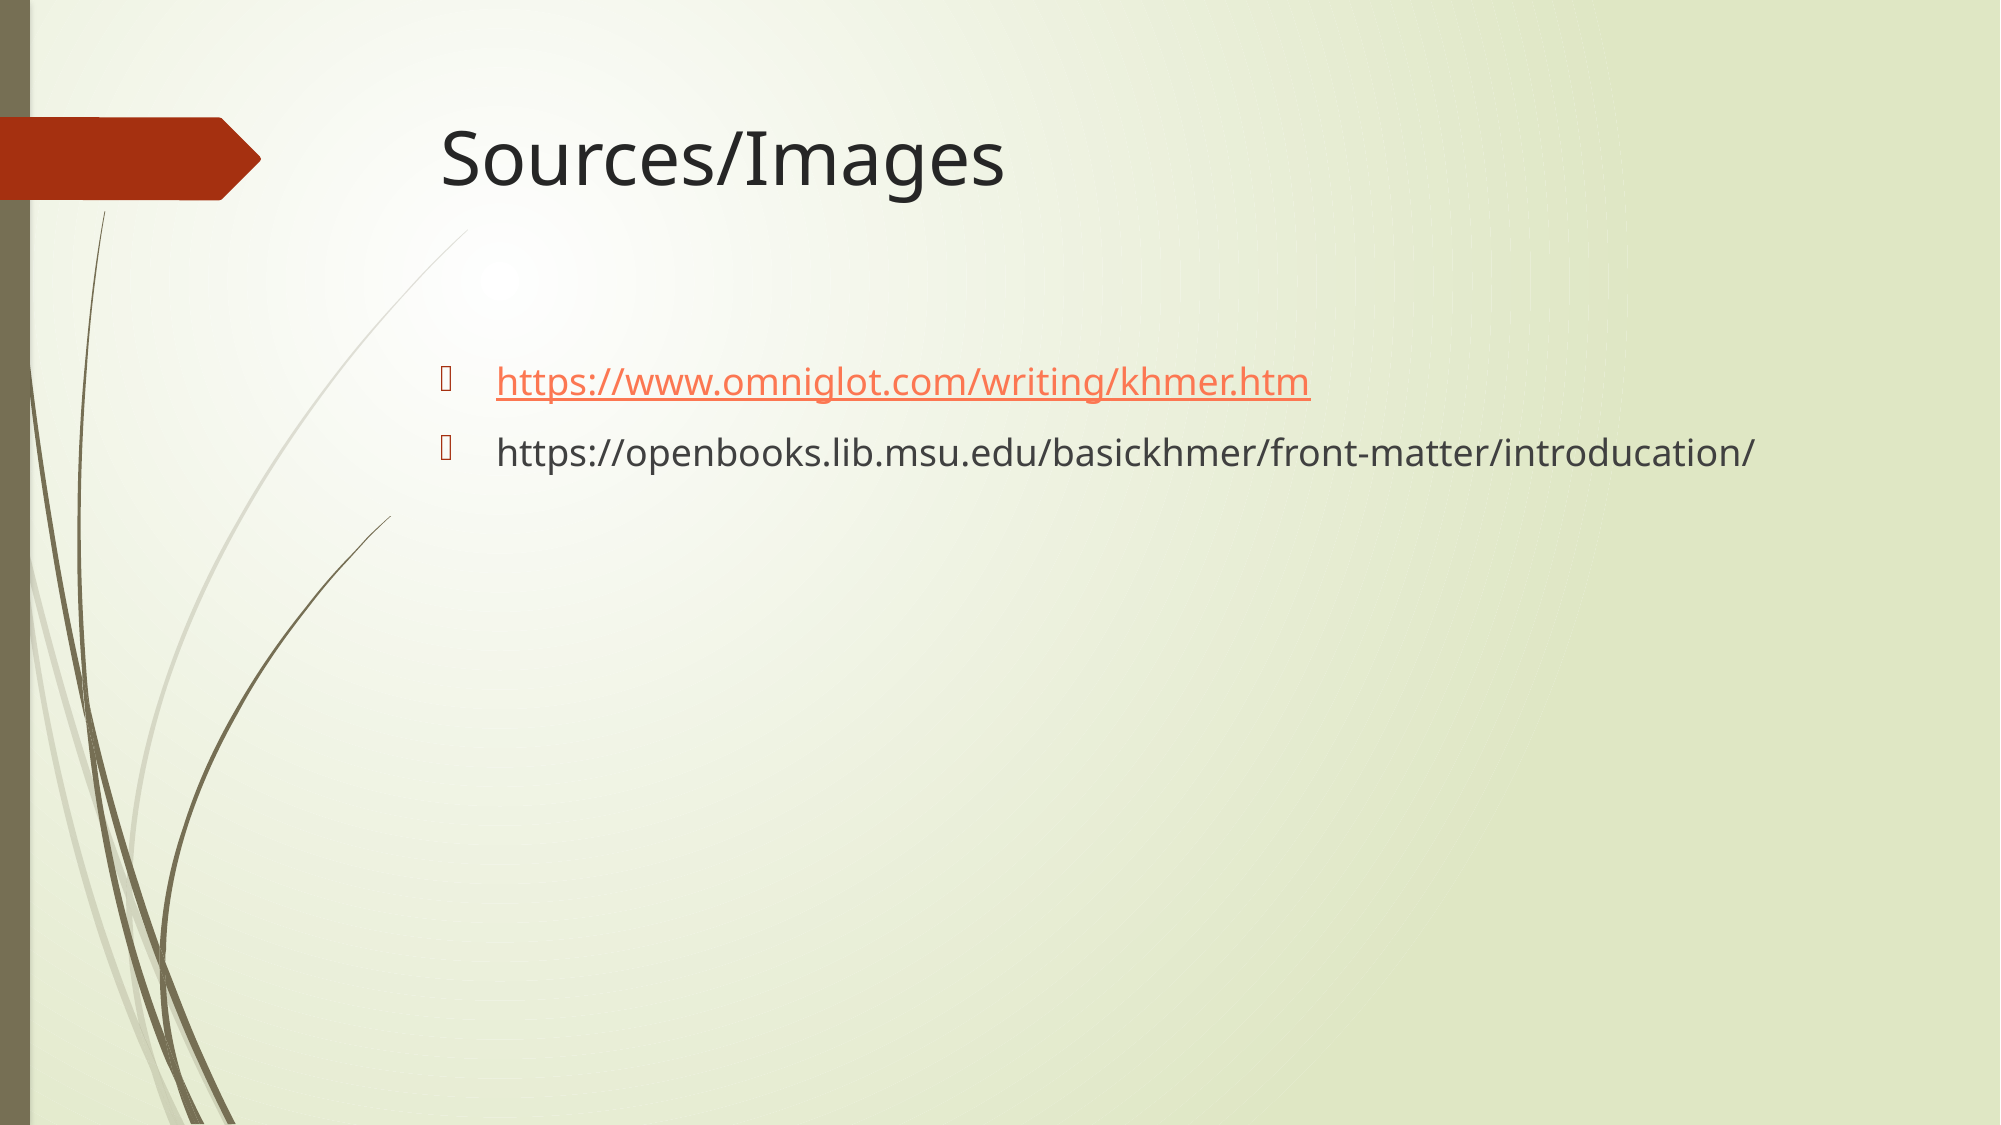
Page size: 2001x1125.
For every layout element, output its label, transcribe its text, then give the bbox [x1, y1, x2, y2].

list https://www.omniglot.com/writing/khmer.htm https://openbooks.lib.msu.edu/basickhmer/front-matter/introducation/ [424, 350, 1888, 970]
title Sources/Images [425, 102, 1888, 313]
